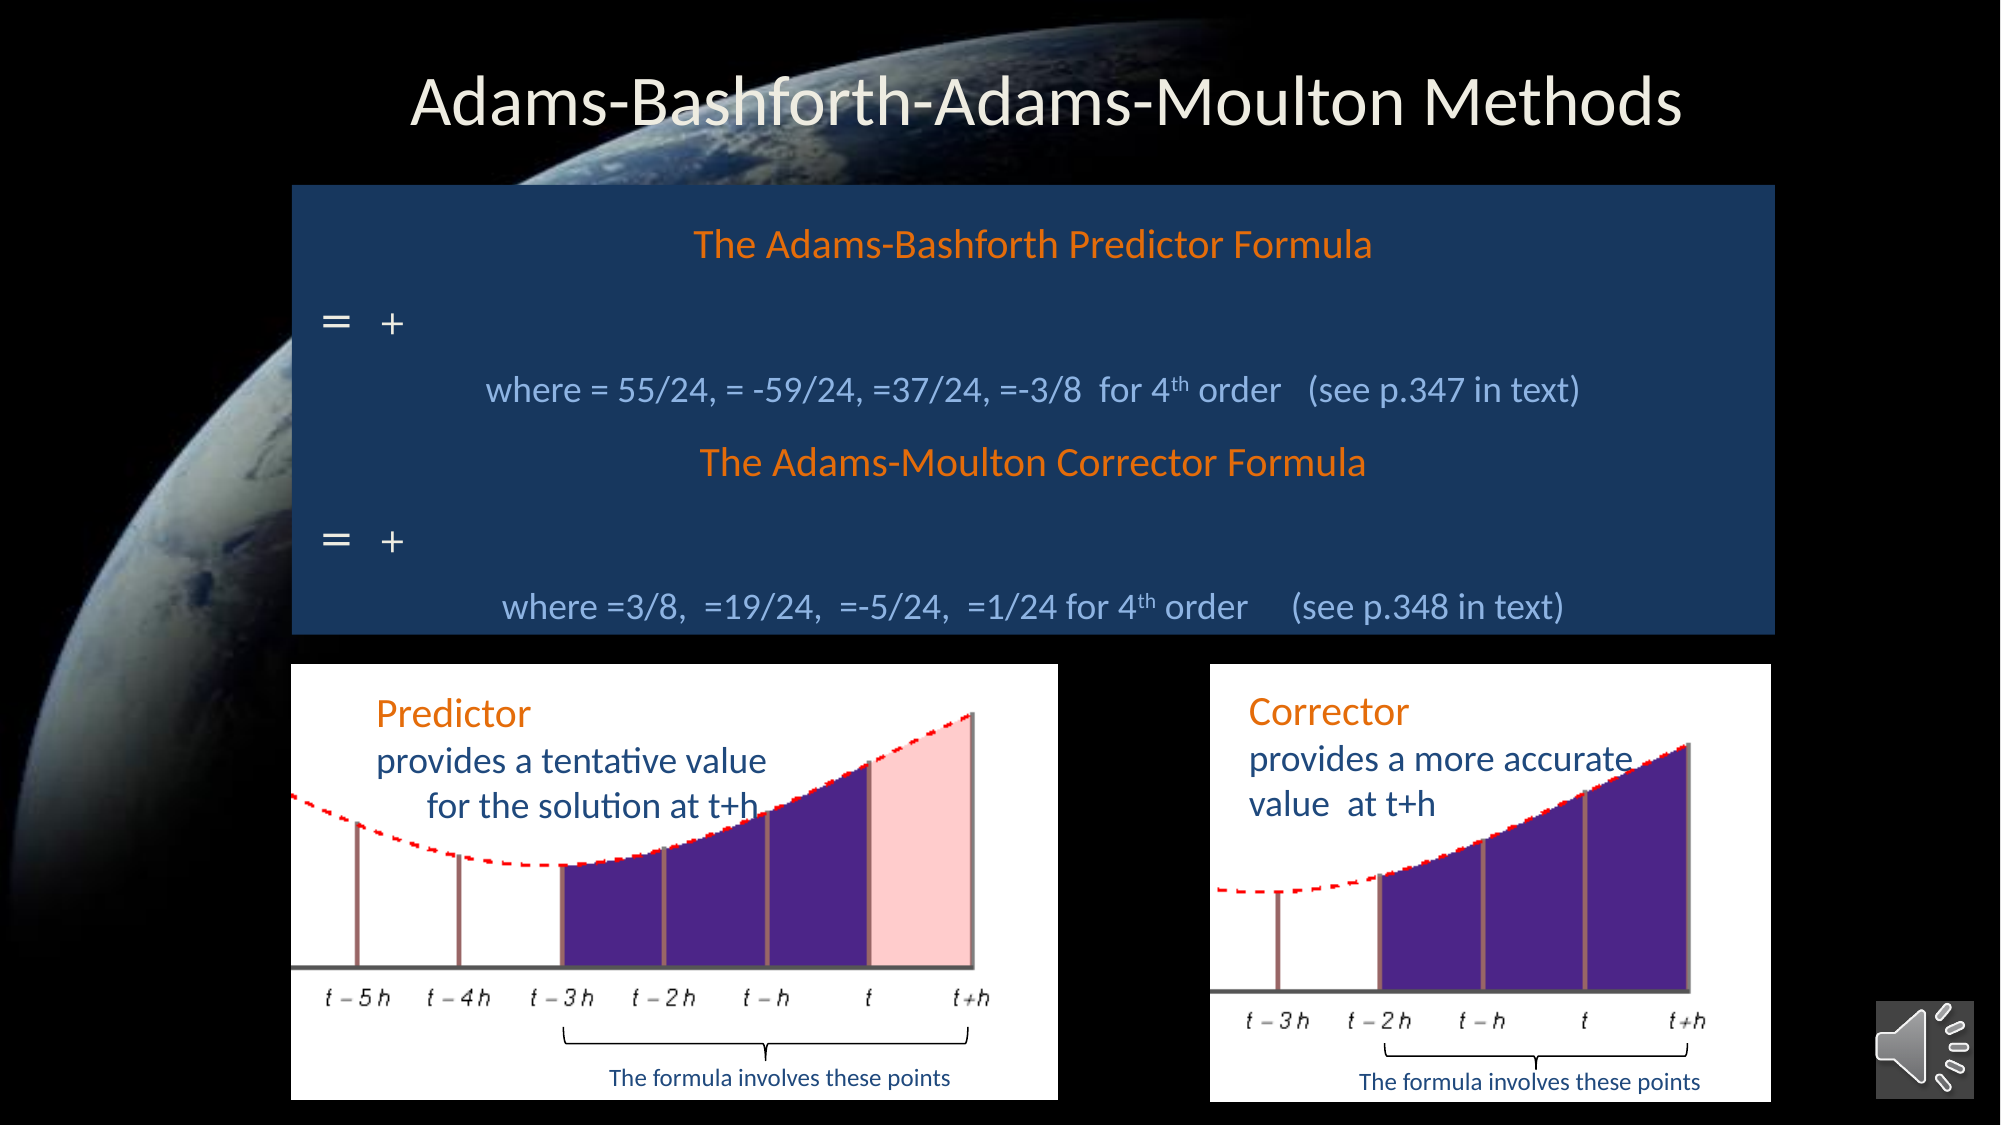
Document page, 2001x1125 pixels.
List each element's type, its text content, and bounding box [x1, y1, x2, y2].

text_box Adams-Bashforth-Adams-Moulton Methods [394, 18, 1701, 175]
picture [0, 0, 2001, 1125]
